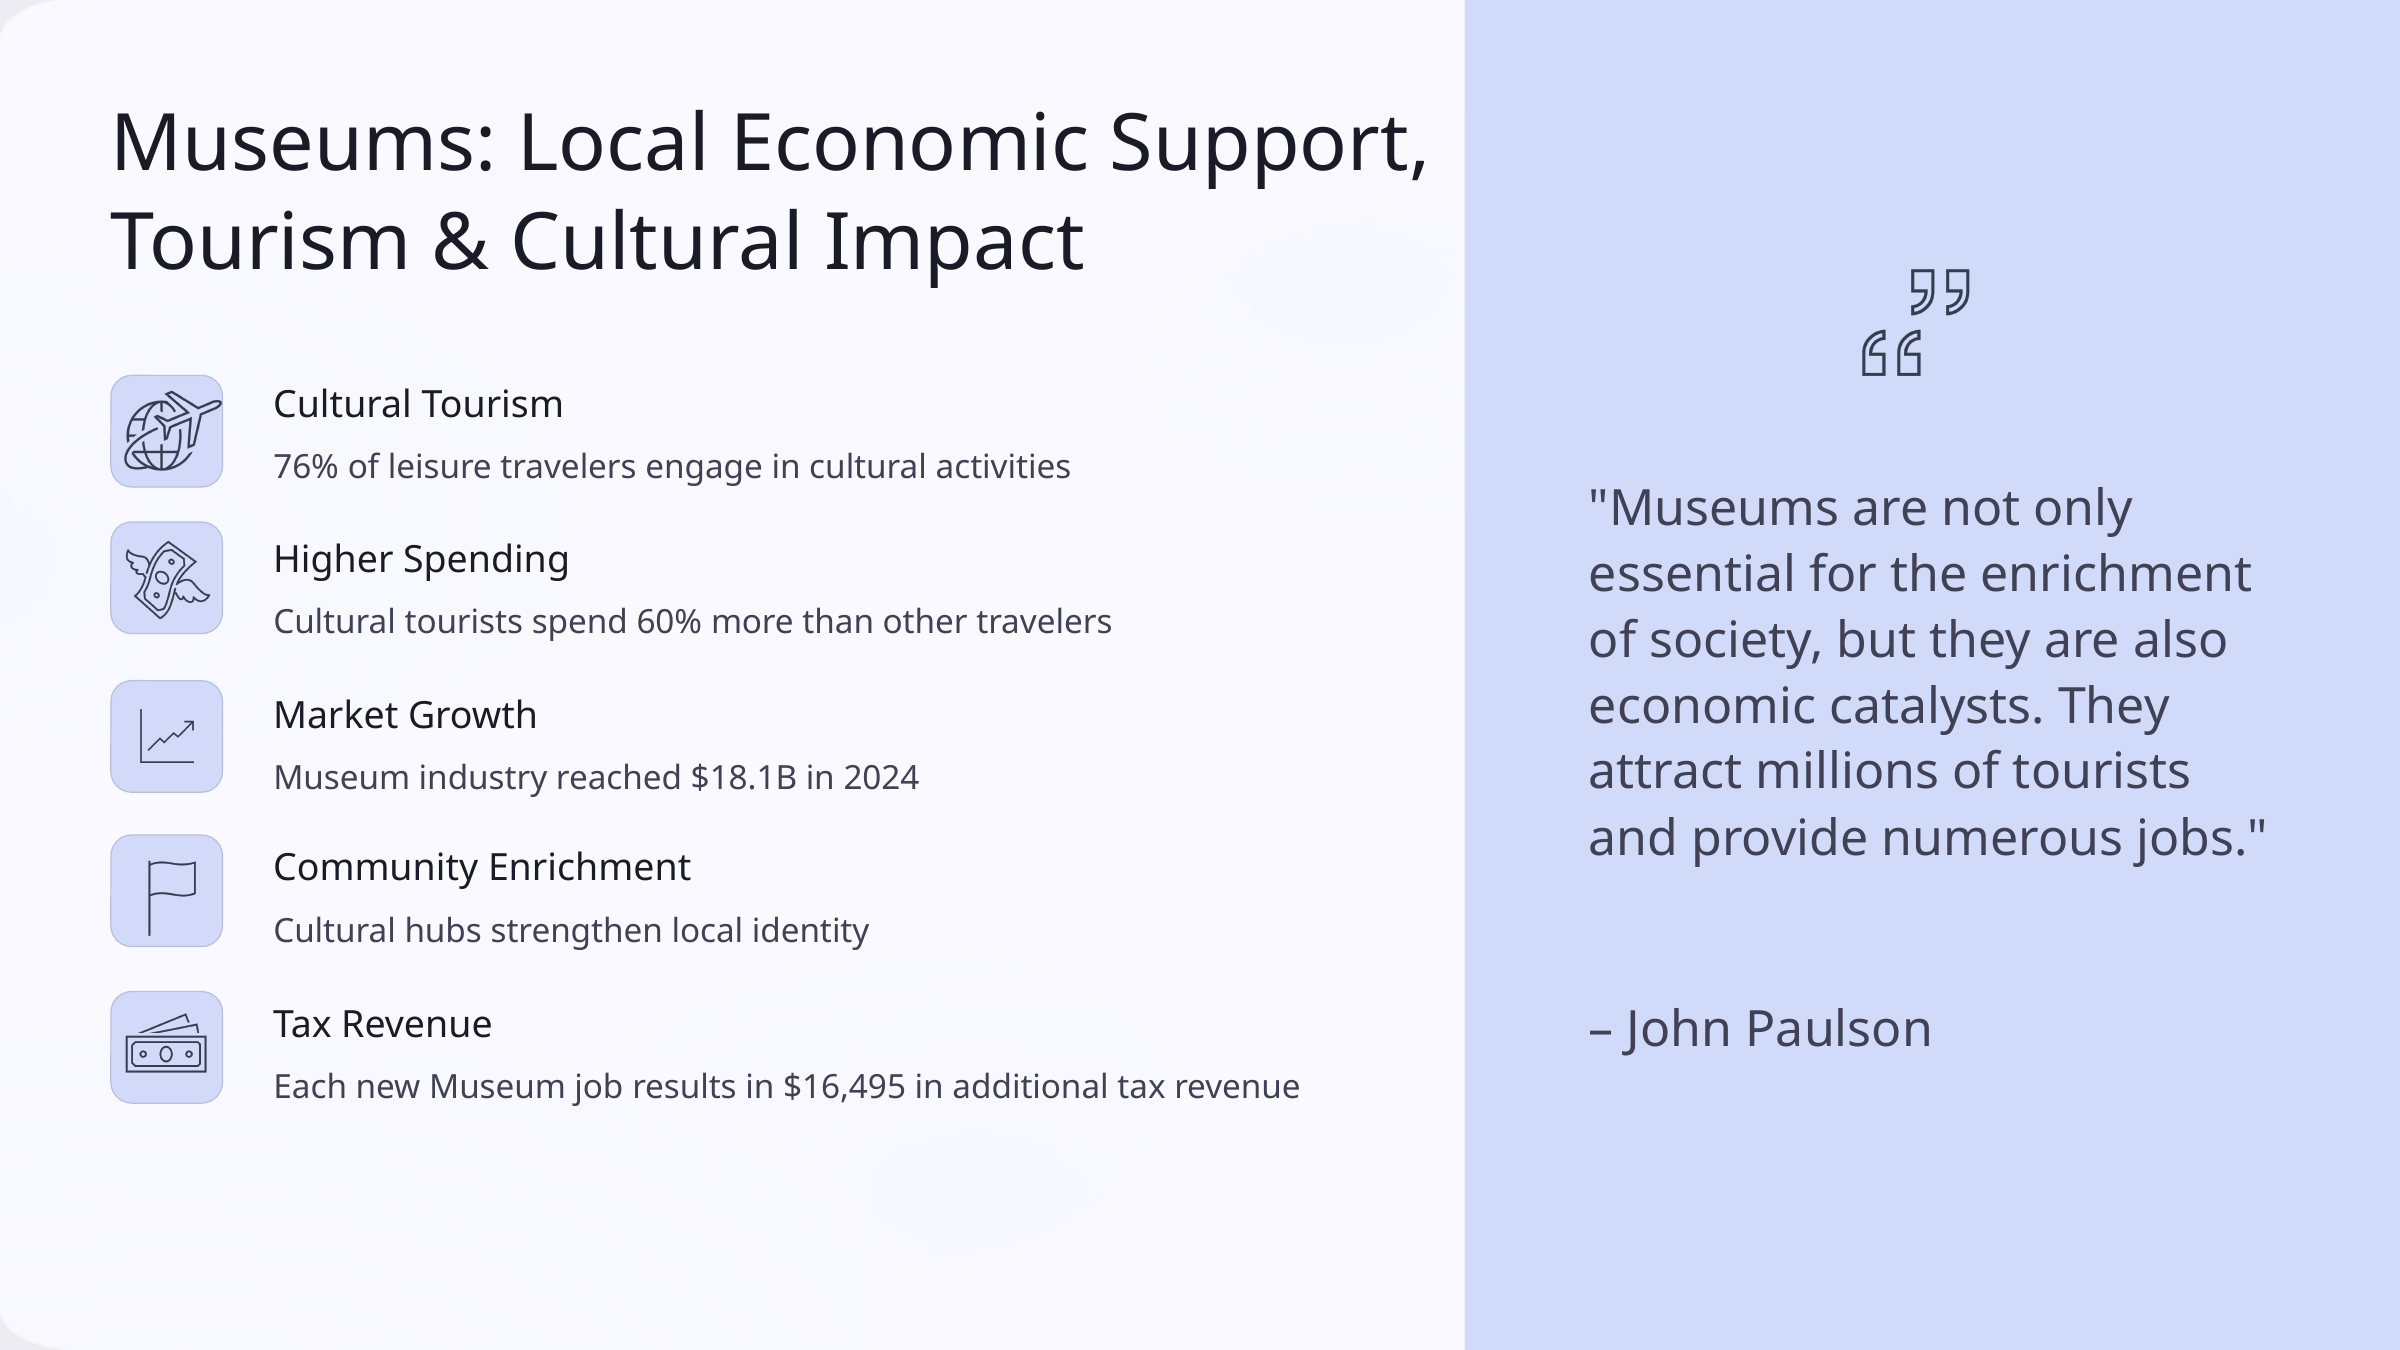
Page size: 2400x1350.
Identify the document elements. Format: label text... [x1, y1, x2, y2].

text_box Cultural Tourism [273, 376, 626, 420]
text_box Higher Spending [273, 530, 626, 574]
text_box [110, 834, 223, 947]
text_box Community Enrichment [273, 839, 626, 883]
picture [129, 698, 205, 774]
text_box Market Growth [273, 687, 626, 730]
picture [124, 536, 212, 624]
picture [122, 999, 210, 1087]
picture [113, 375, 225, 487]
text_box Museum industry reached $18.1B in 2024 [273, 746, 1494, 834]
text_box [1464, 0, 2400, 1350]
text_box Cultural hubs strengthen local identity [273, 898, 1494, 986]
text_box Tax Revenue [273, 996, 626, 1039]
text_box [110, 680, 223, 793]
text_box Each new Museum job results in $16,495 in additional tax revenue [273, 1055, 1494, 1143]
text_box Museums: Local Economic Support, Tourism & Cultural Impact [110, 87, 1095, 187]
text_box Cultural tourists spend 60% more than other travelers [273, 589, 1494, 678]
text_box [110, 521, 223, 634]
text_box "Museums are not only essential for the enrichment of society, but they are also economic catalysts. They attract millions of tourists and provide numerous jobs." – John Paulson [1588, 469, 2276, 571]
text_box [110, 991, 223, 1104]
picture [128, 854, 217, 943]
picture [1840, 247, 1991, 398]
text_box 76% of leisure travelers engage in cultural activities [273, 435, 1494, 523]
